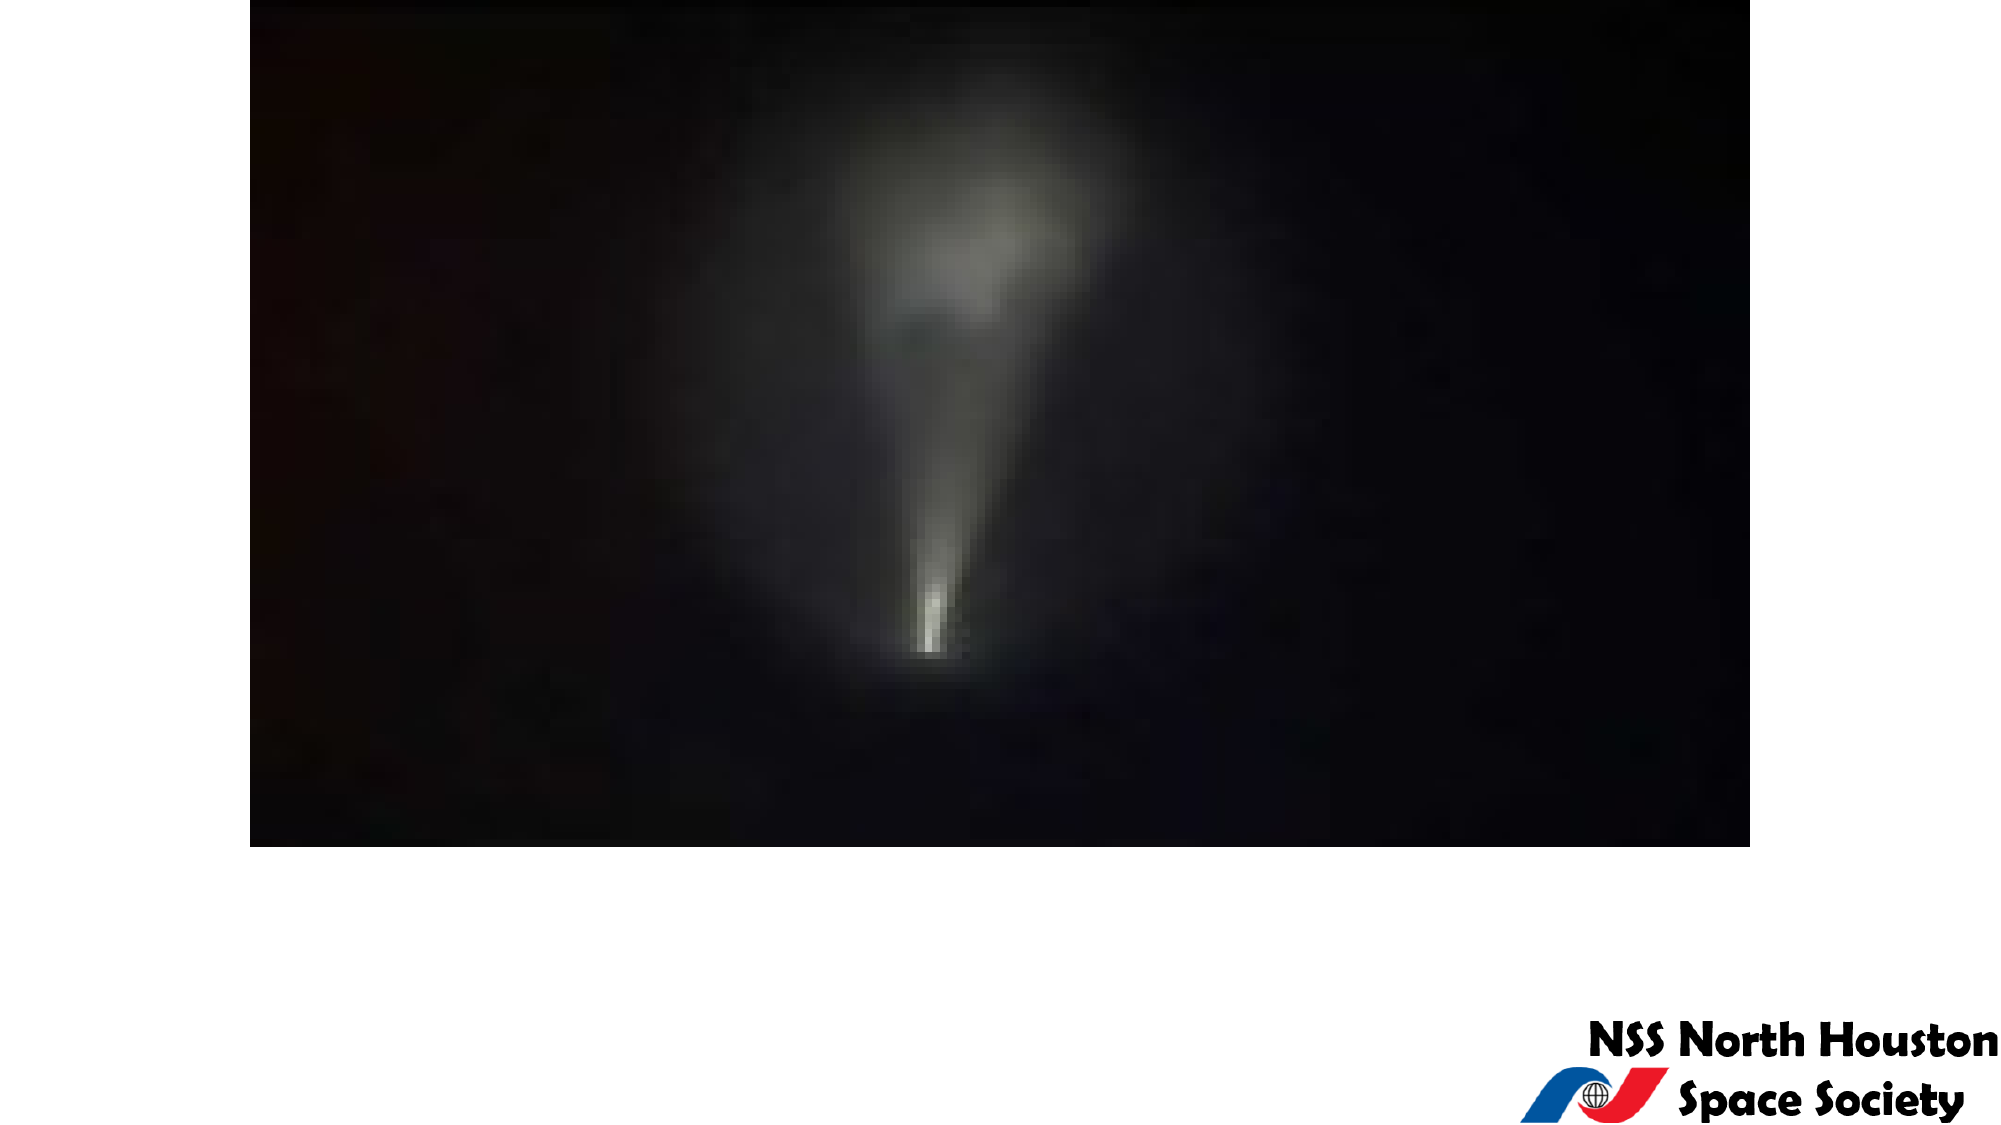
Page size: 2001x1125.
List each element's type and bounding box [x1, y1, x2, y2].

text_box [249, 0, 1751, 848]
picture [1520, 1018, 2000, 1124]
